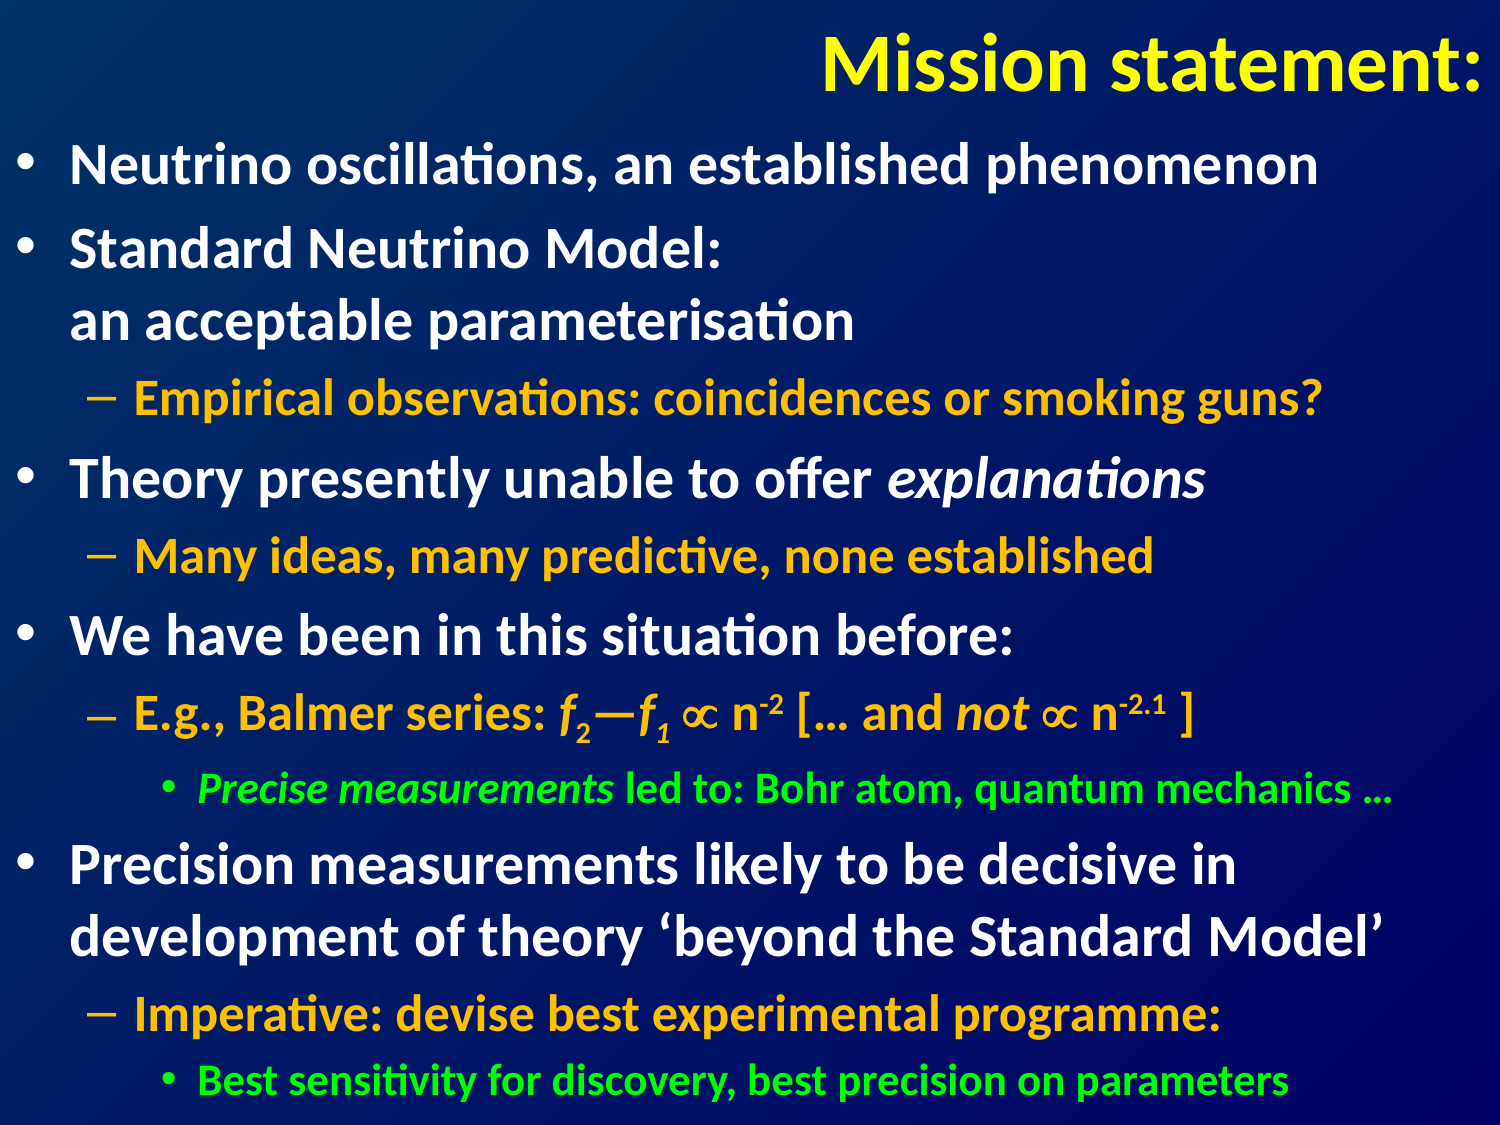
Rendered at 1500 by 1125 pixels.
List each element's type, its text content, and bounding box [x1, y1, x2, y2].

list Neutrino oscillations, an established phenomenon Standard Neutrino Model: an acceptable parameterisation Empirical observations: coincidences or smoking guns? Theory presently unable to offer explanations Many ideas, many predictive, none established We have been in this situation before: E.g., Balmer series: f2—f1  n-2 [… and not  n-2.1 ] Precise measurements led to: Bohr atom, quantum mechanics … Precision measurements likely to be decisive in development of theory ‘beyond the Standard Model’ Imperative: devise best experimental programme: Best sensitivity for discovery, best precision on parameters [0, 116, 1500, 1125]
title Mission statement: [0, 0, 1500, 116]
